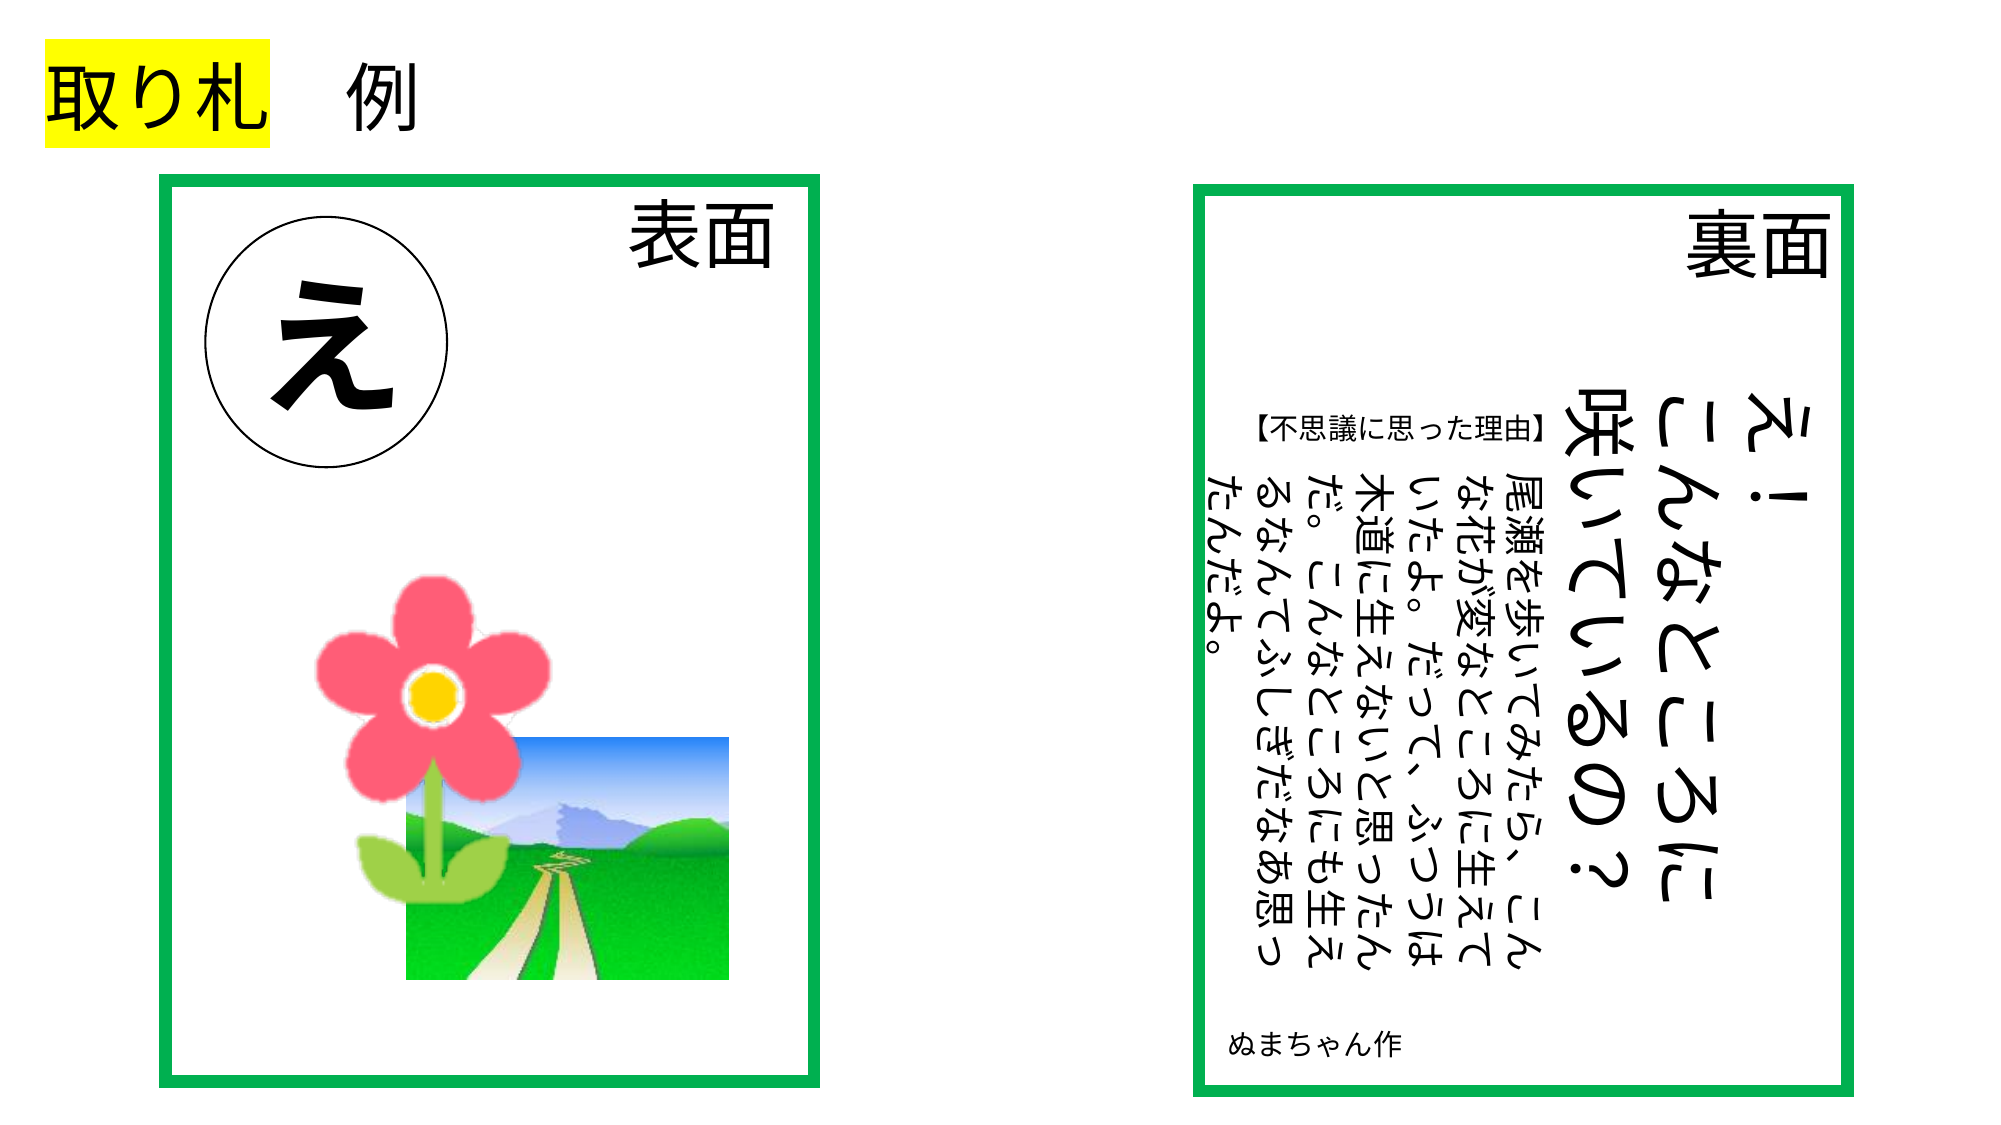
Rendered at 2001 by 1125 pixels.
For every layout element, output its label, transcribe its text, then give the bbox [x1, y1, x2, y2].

text_box 表面 [612, 180, 815, 286]
text_box ぬまちゃん作 [1212, 1018, 1670, 1069]
text_box [165, 179, 815, 1082]
text_box 【不思議に思った理由】 [1225, 402, 1607, 453]
text_box え！ こんなところに 咲いているの？ [1531, 370, 1835, 1024]
picture [165, 472, 729, 1009]
text_box [1198, 189, 1849, 1092]
text_box 尾瀬を歩いてみたら、こんな花が変なところに生えていたよ。だって、ふつうは木道に生えないと思ったんだ。こんなところにも生えるなんてふしぎだなあ思ったんだよ。 [1225, 457, 1559, 1024]
text_box え [204, 215, 449, 469]
text_box 取り札 例 [30, 43, 659, 149]
text_box 裏面 [1669, 190, 1872, 295]
